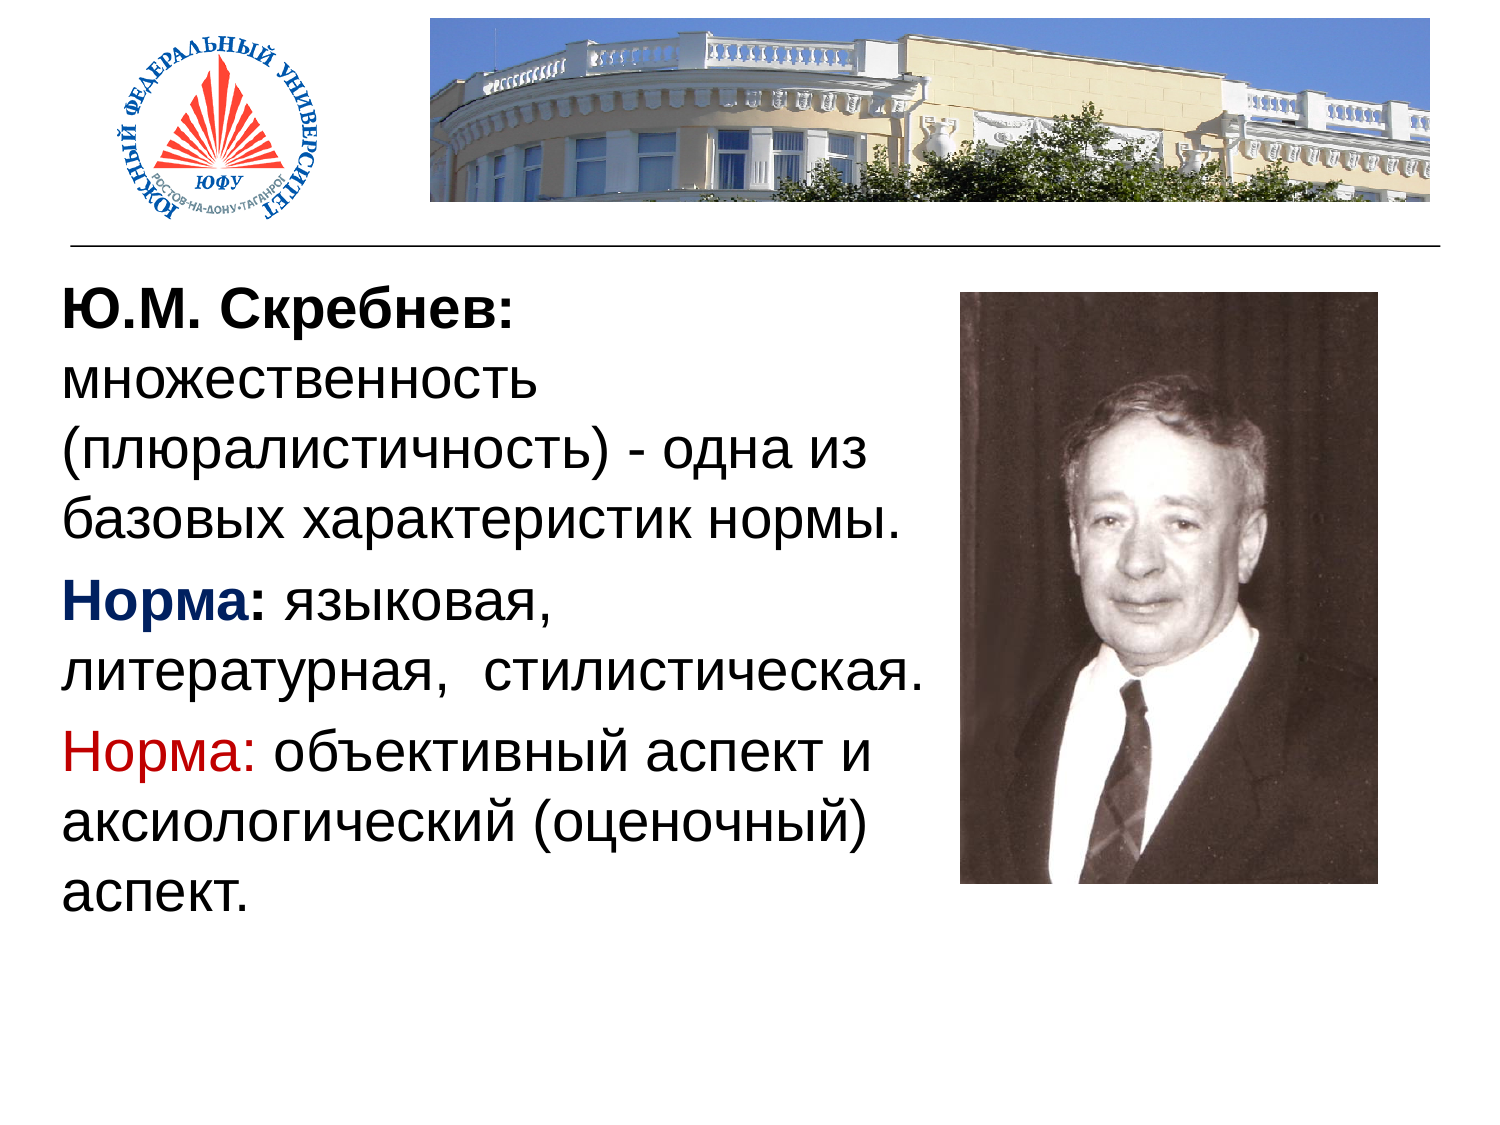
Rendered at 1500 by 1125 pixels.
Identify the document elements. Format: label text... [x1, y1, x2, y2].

title Estilo [74, 44, 1426, 233]
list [960, 292, 1378, 884]
picture [116, 34, 317, 221]
list Ю.М. Скребнев: множественность (плюралистичность) - одна из базовых характеристик нормы. Норма: языковая, литературная, стилистическая. Норма: объективный аспект и аксиологический (оценочный) аспект. [46, 262, 985, 1006]
picture [430, 18, 1430, 203]
